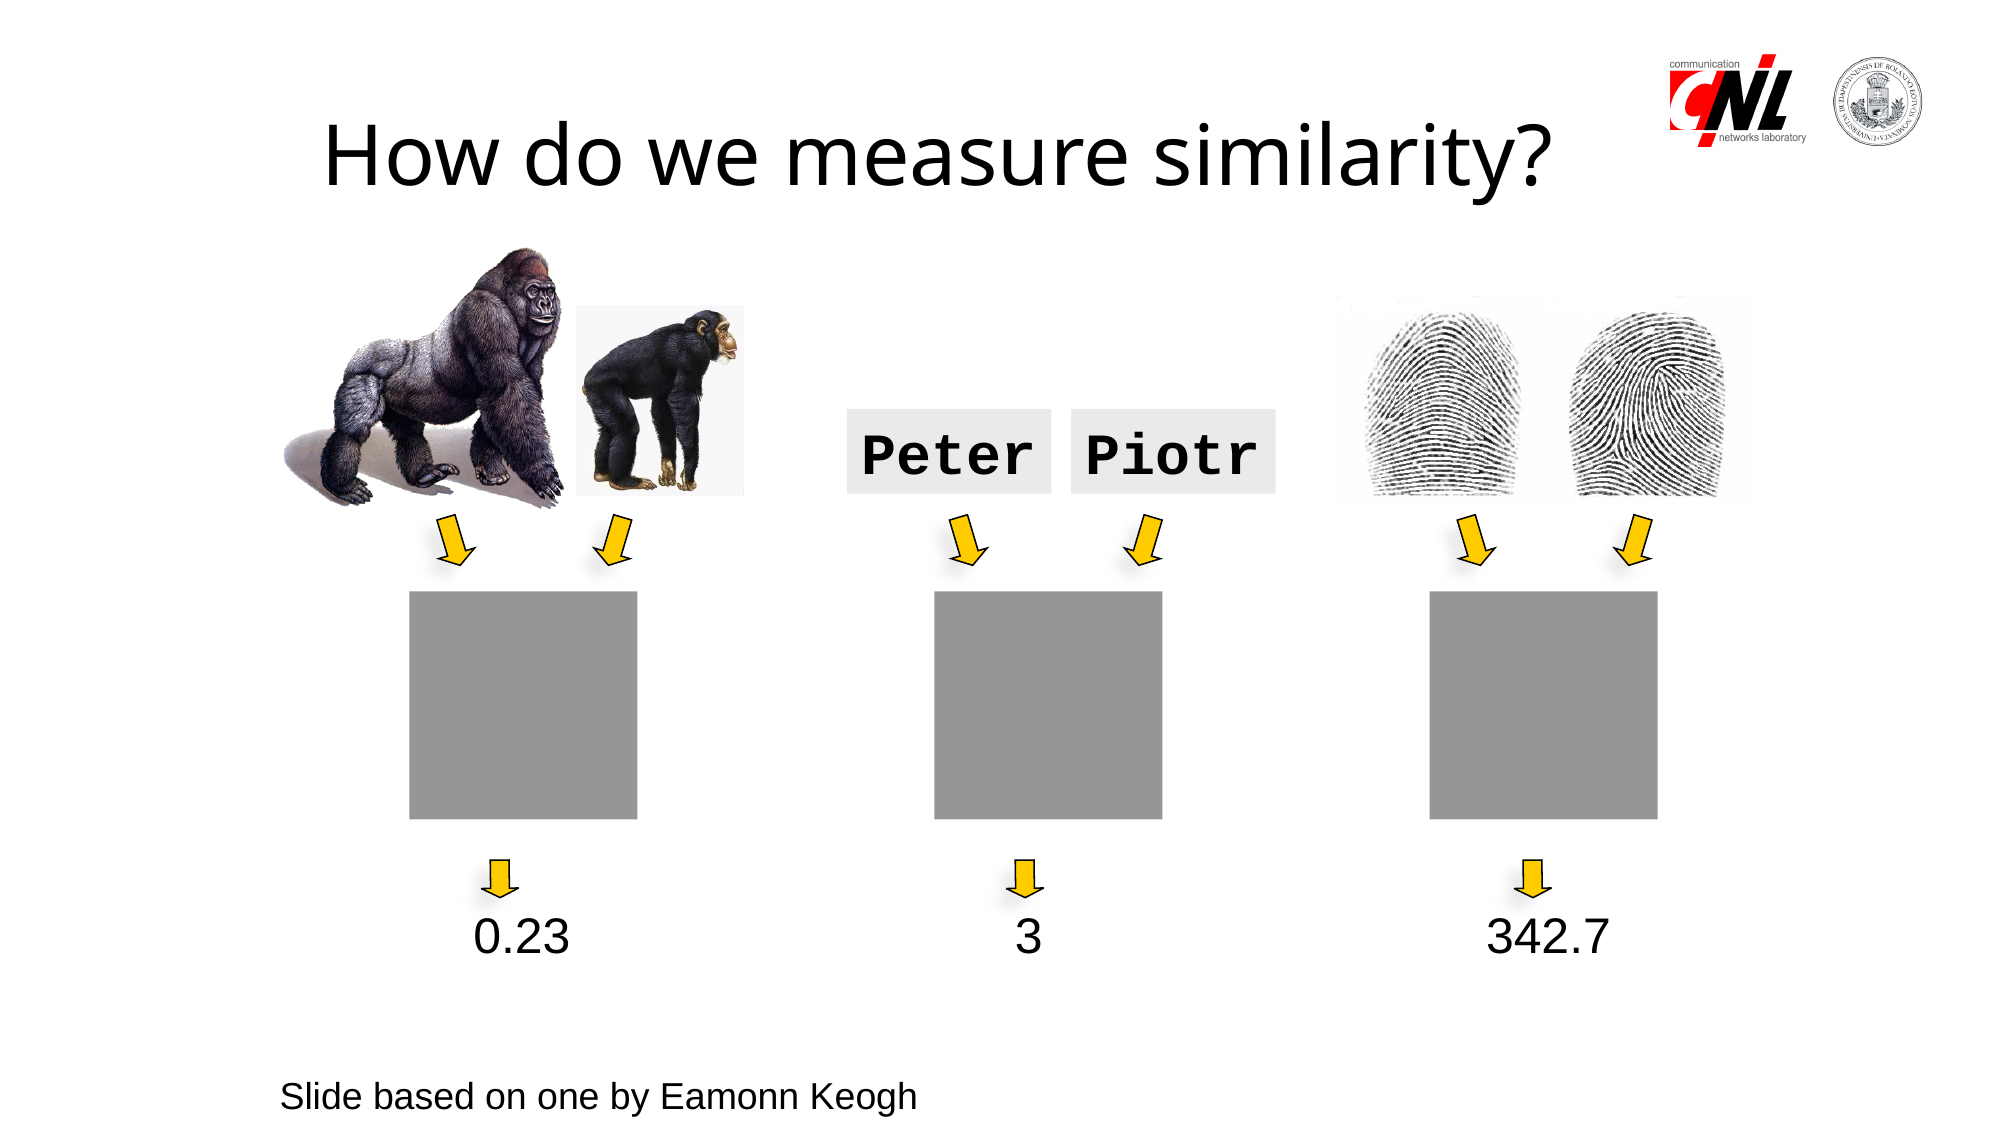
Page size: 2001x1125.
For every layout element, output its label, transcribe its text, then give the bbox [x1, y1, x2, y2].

text_box [1124, 514, 1163, 566]
text_box [1429, 591, 1658, 820]
text_box [1514, 860, 1552, 898]
text_box [409, 591, 638, 820]
text_box [949, 514, 988, 566]
text_box 3 [1000, 896, 1058, 971]
text_box 0.23 [458, 896, 586, 971]
title How do we measure similarity? [306, 99, 1582, 216]
picture [1656, 47, 1931, 153]
text_box [436, 514, 475, 566]
text_box Peter [846, 408, 1052, 494]
text_box [1614, 514, 1653, 566]
picture [575, 305, 744, 496]
text_box [1457, 514, 1495, 566]
text_box [934, 591, 1163, 820]
picture [281, 242, 573, 512]
text_box [481, 860, 519, 898]
text_box Slide based on one by Eamonn Keogh [264, 1064, 933, 1124]
text_box [1006, 860, 1044, 898]
picture [1337, 296, 1750, 504]
text_box Piotr [1071, 408, 1276, 494]
text_box 342.7 [1471, 896, 1627, 971]
text_box [594, 514, 632, 566]
